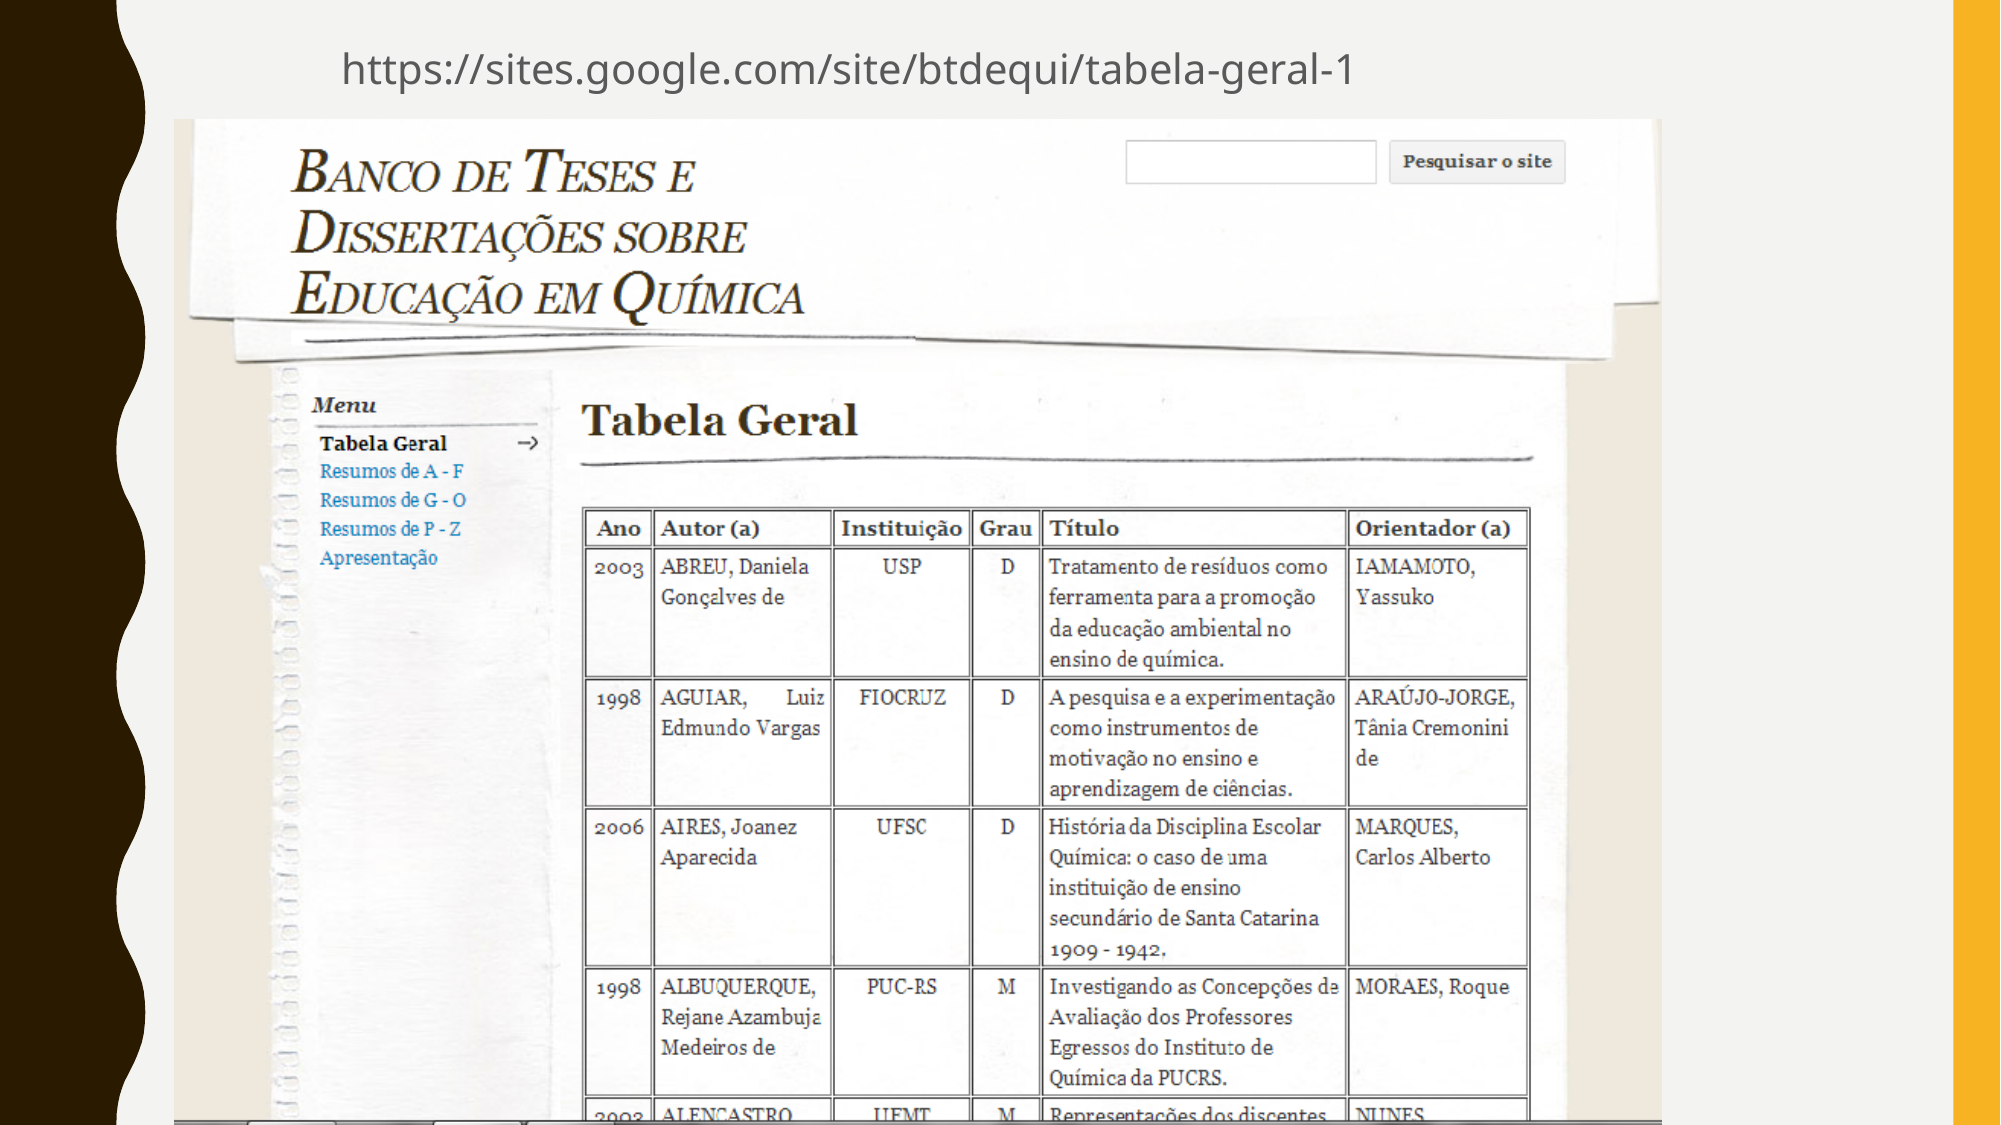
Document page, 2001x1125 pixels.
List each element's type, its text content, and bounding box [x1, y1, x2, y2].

list https://sites.google.com/site/btdequi/tabela-geral-1 [326, 30, 1615, 119]
picture [174, 119, 1662, 1125]
